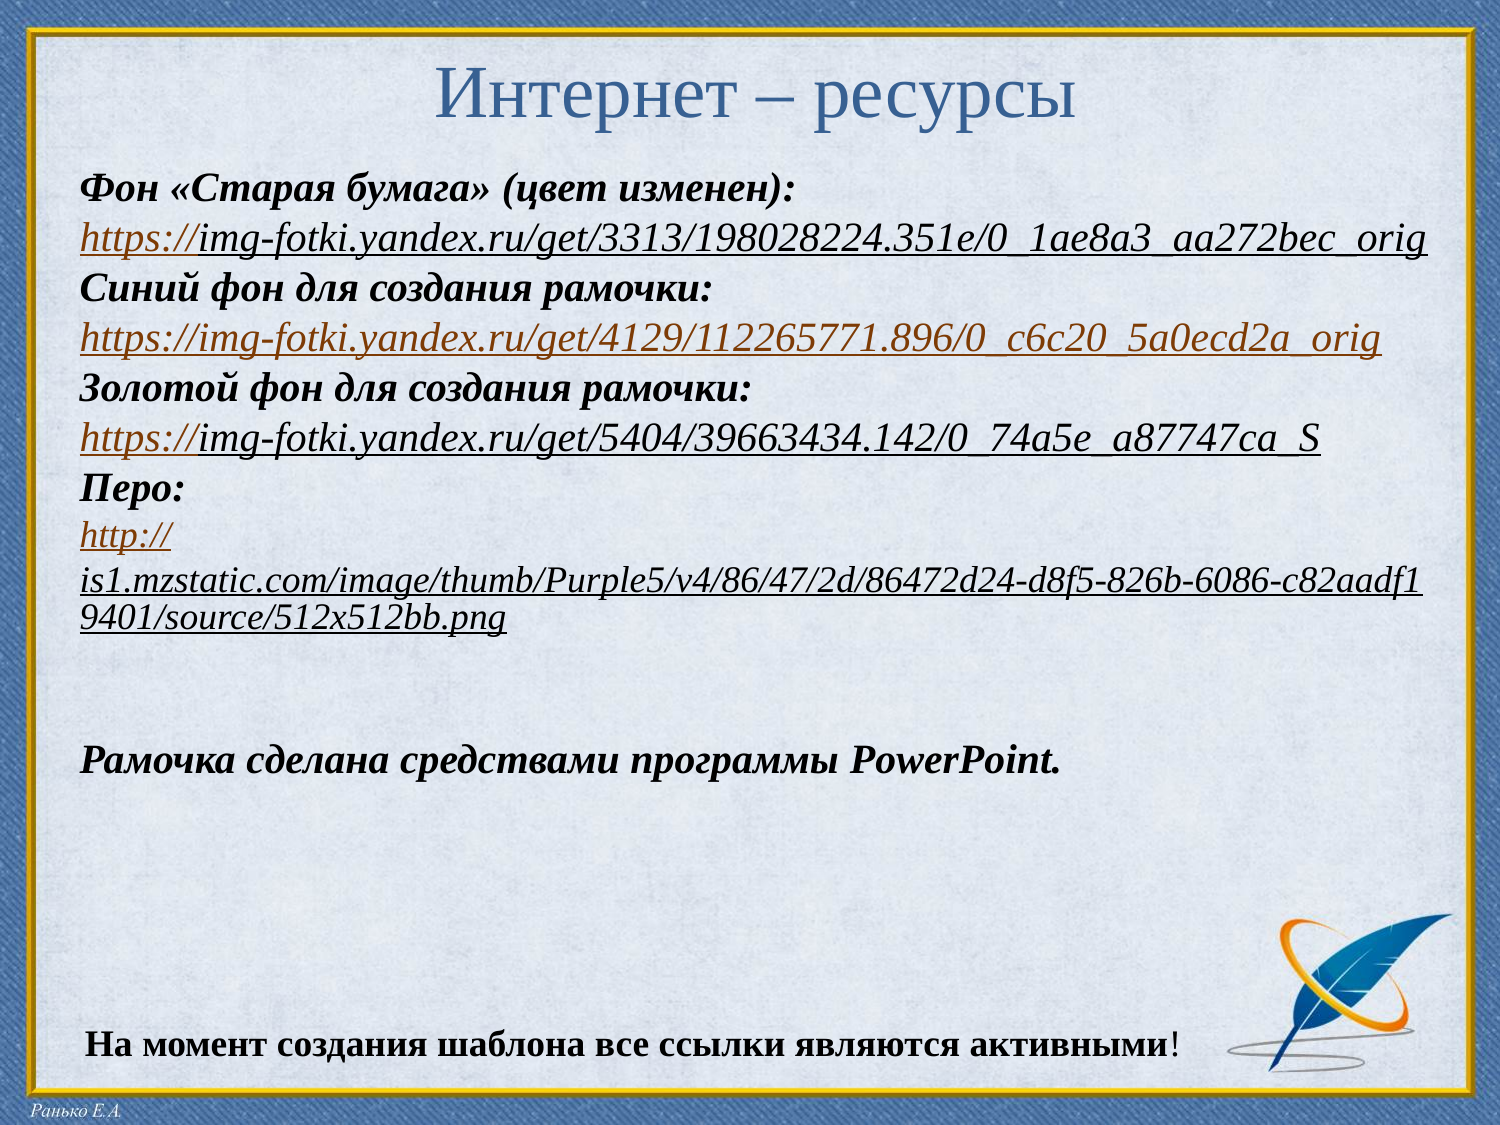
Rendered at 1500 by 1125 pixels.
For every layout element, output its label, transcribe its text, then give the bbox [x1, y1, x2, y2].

picture [0, 0, 1500, 1125]
text_box Интернет – ресурсы Фон «Старая бумага» (цвет изменен): https://img-fotki.yandex.ru/get/3313/198028224.351e/0_1ae8a3_aa272bec_orig Синий фон для создания рамочки: https://img-fotki.yandex.ru/get/4129/112265771.896/0_c6c20_5a0ecd2a_orig Золотой фон для создания рамочки: https://img-fotki.yandex.ru/get/5404/39663434.142/0_74a5e_a87747ca_S Перо: http://is1.mzstatic.com/image/thumb/Purple5/v4/86/47/2d/86472d24-d8f5-826b-6086-c82aadf19401/source/512x512bb.png Рамочка сделана средствами программы PowerPoint. [64, 34, 1447, 753]
text_box На момент создания шаблона все ссылки являются активными! [41, 1011, 1235, 1072]
